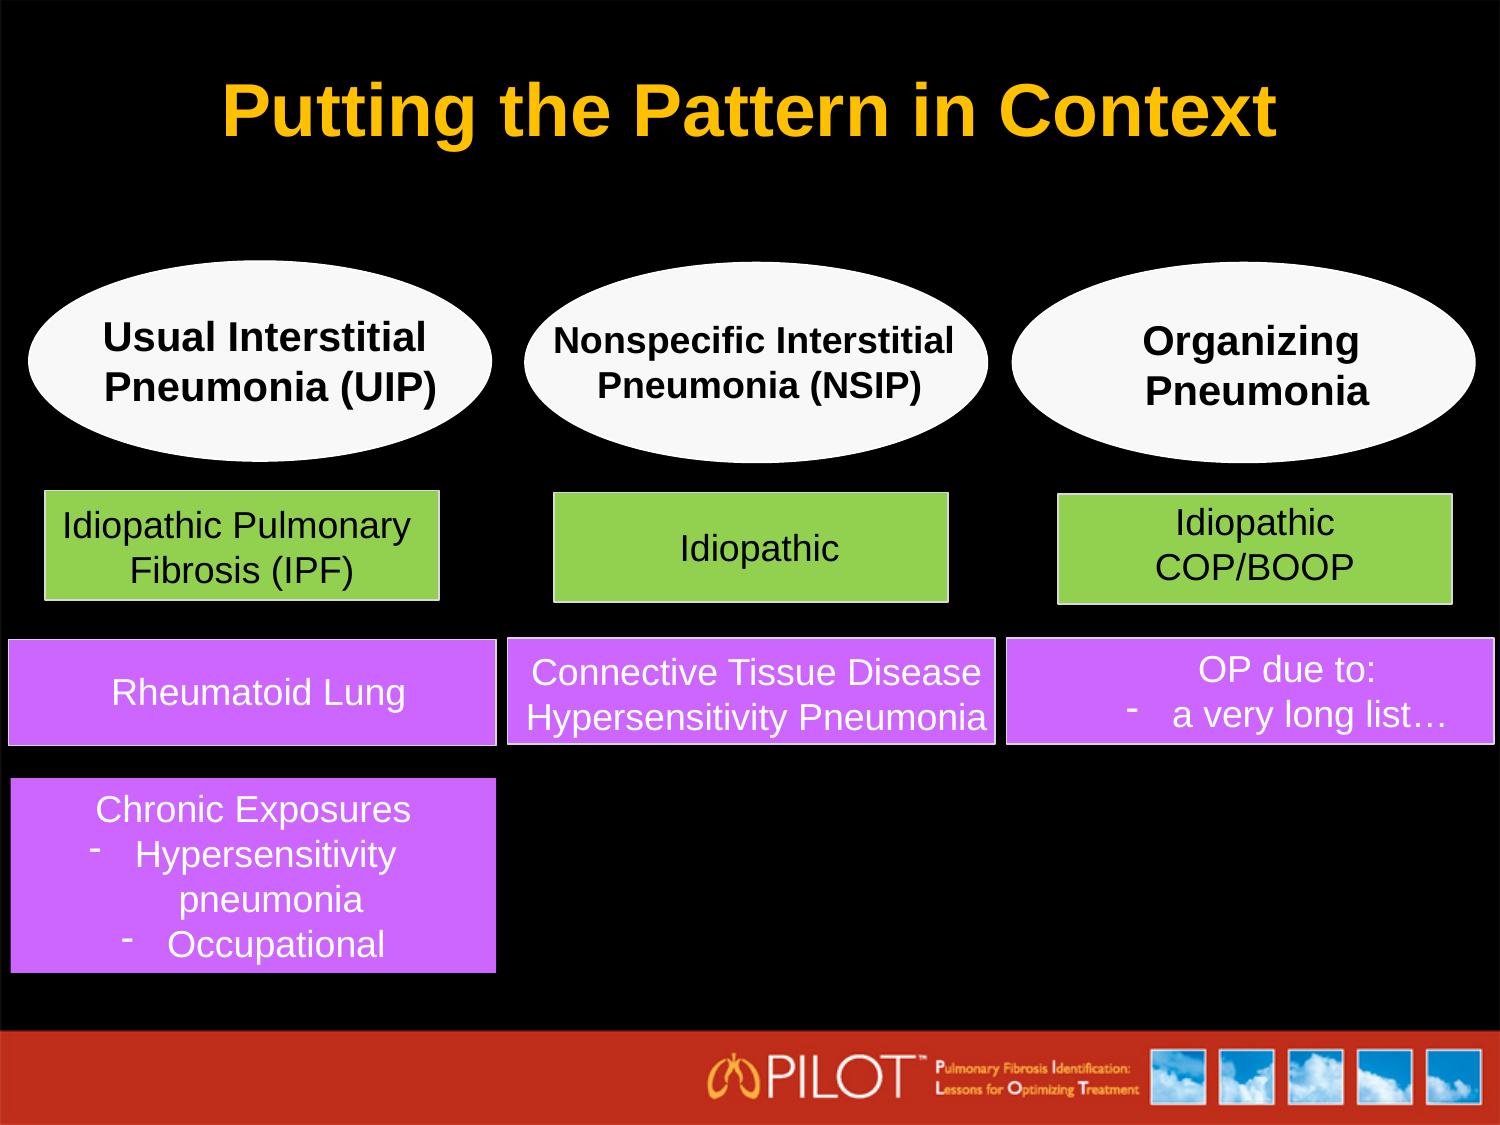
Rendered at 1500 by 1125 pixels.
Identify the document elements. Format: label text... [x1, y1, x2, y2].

text_box Idiopathic [664, 517, 855, 577]
text_box OP due to: a very long list… [1099, 637, 1475, 743]
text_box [1012, 262, 1476, 463]
text_box [1006, 637, 1495, 745]
text_box [1057, 493, 1453, 605]
text_box [8, 639, 497, 746]
text_box [44, 490, 440, 601]
text_box Idiopathic Pulmonary Fibrosis (IPF) [47, 494, 437, 599]
text_box Rheumatoid Lung [96, 660, 421, 720]
text_box Idiopathic COP/BOOP [1140, 490, 1370, 596]
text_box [28, 260, 492, 462]
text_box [524, 262, 988, 463]
text_box Chronic Exposures Hypersensitivity pneumonia Occupational [10, 778, 497, 973]
text_box [553, 492, 949, 603]
text_box Connective Tissue Disease Hypersensitivity Pneumonia [506, 640, 1007, 746]
title Putting the Pattern in Context [112, 37, 1388, 175]
picture [0, 0, 1500, 1125]
